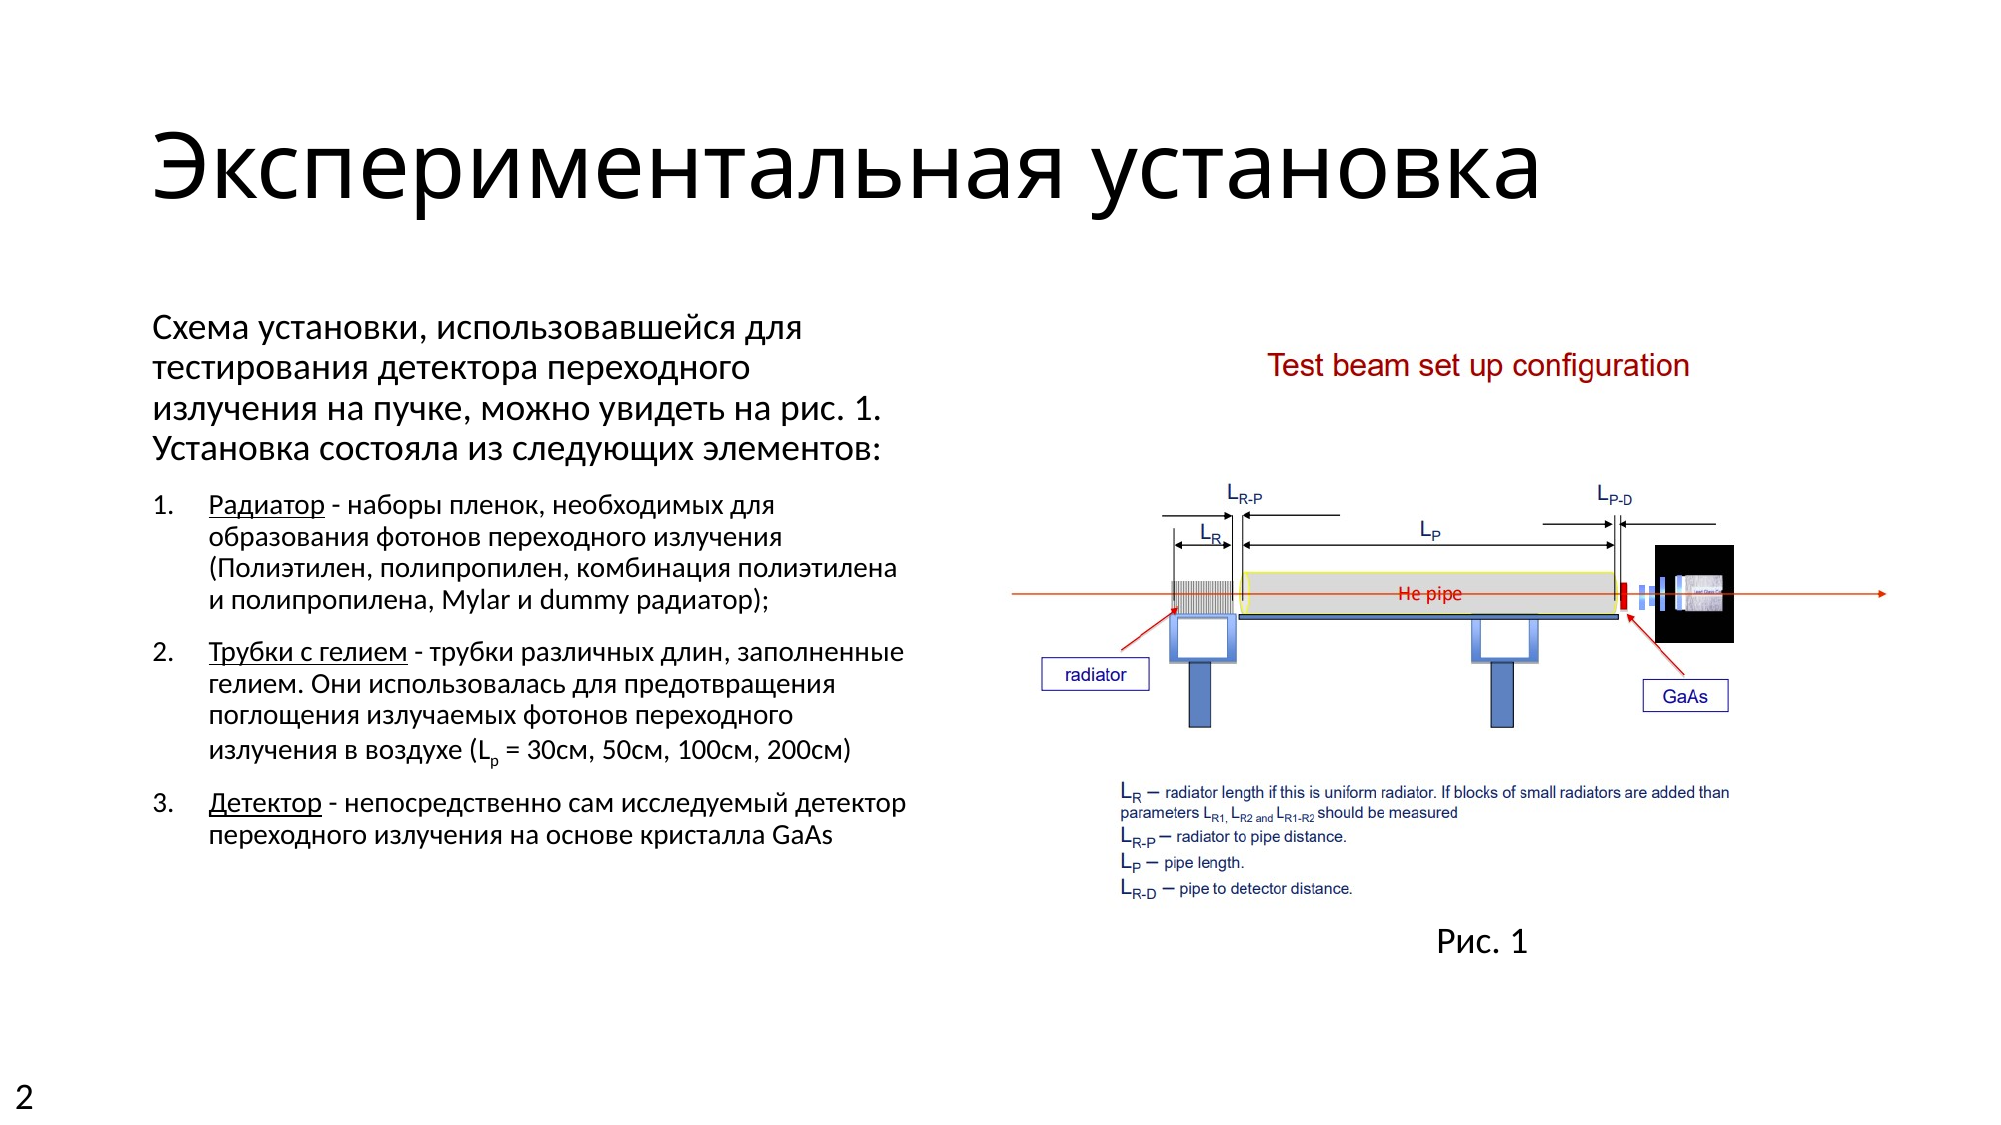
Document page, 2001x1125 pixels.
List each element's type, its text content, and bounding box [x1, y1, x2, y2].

text_box Схема установки, использовавшейся для тестирования детектора переходного излучения на пучке, можно увидеть на рис. 1. Установка состояла из следующих элементов: Радиатор - наборы пленок, необходимых для образования фотонов переходного излучения (Полиэтилен, полипропилен, комбинация полиэтилена и полипропилена, Mylar и dummy радиатор); Трубки с гелием - трубки различных длин, заполненные гелием. Они использовалась для предотвращения поглощения излучаемых фотонов переходного излучения в воздухе (Lp = 30см, 50см, 100см, 200см) Детектор - непосредственно сам исследуемый детектор переходного излучения на основе кристалла GaAs [137, 299, 933, 1014]
text_box 2 [0, 1064, 48, 1125]
picture [932, 245, 1973, 970]
text_box Экспериментальная установка [137, 59, 1863, 278]
